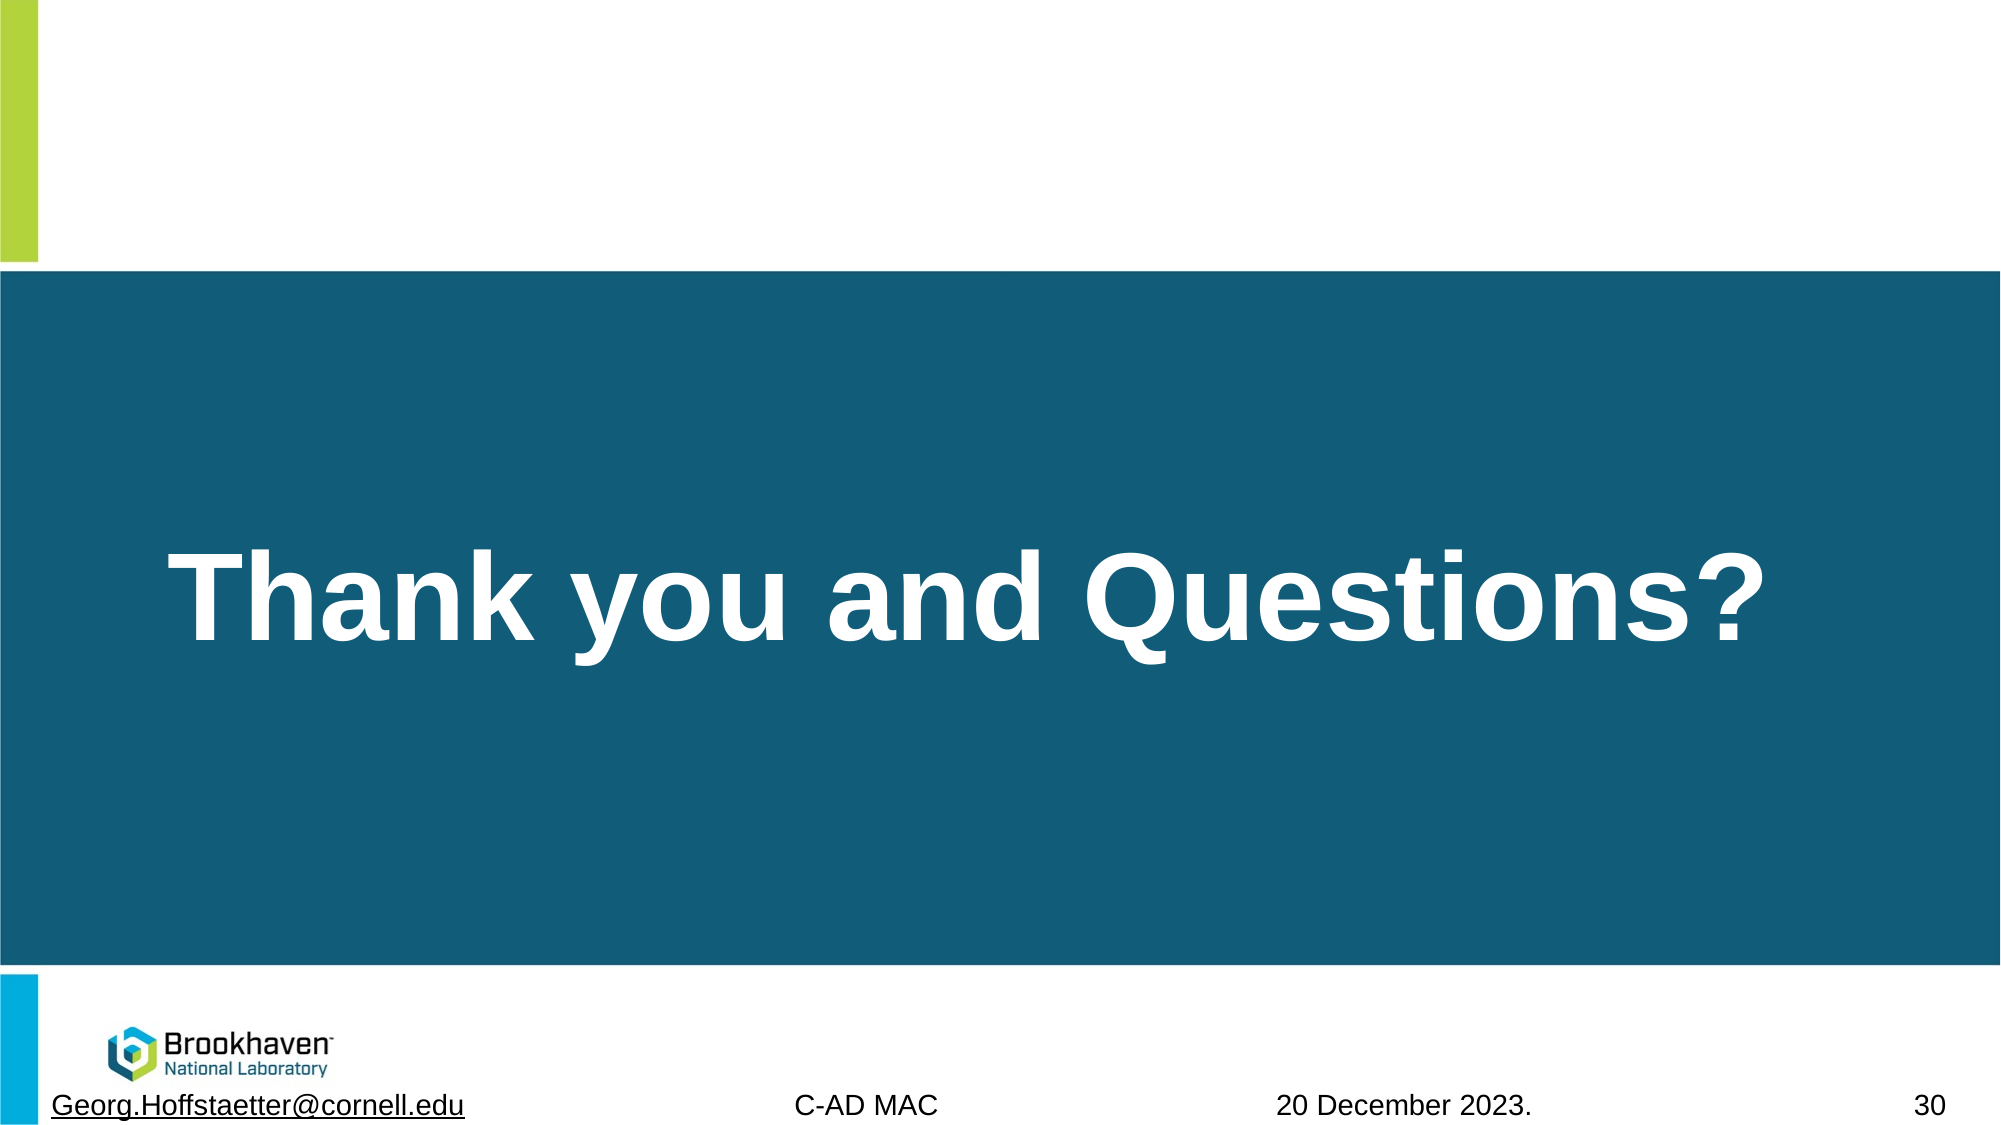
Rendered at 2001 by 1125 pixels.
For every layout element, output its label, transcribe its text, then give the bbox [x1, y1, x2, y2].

picture [0, 0, 2001, 1125]
title Thank you and Questions? [152, 525, 1848, 845]
